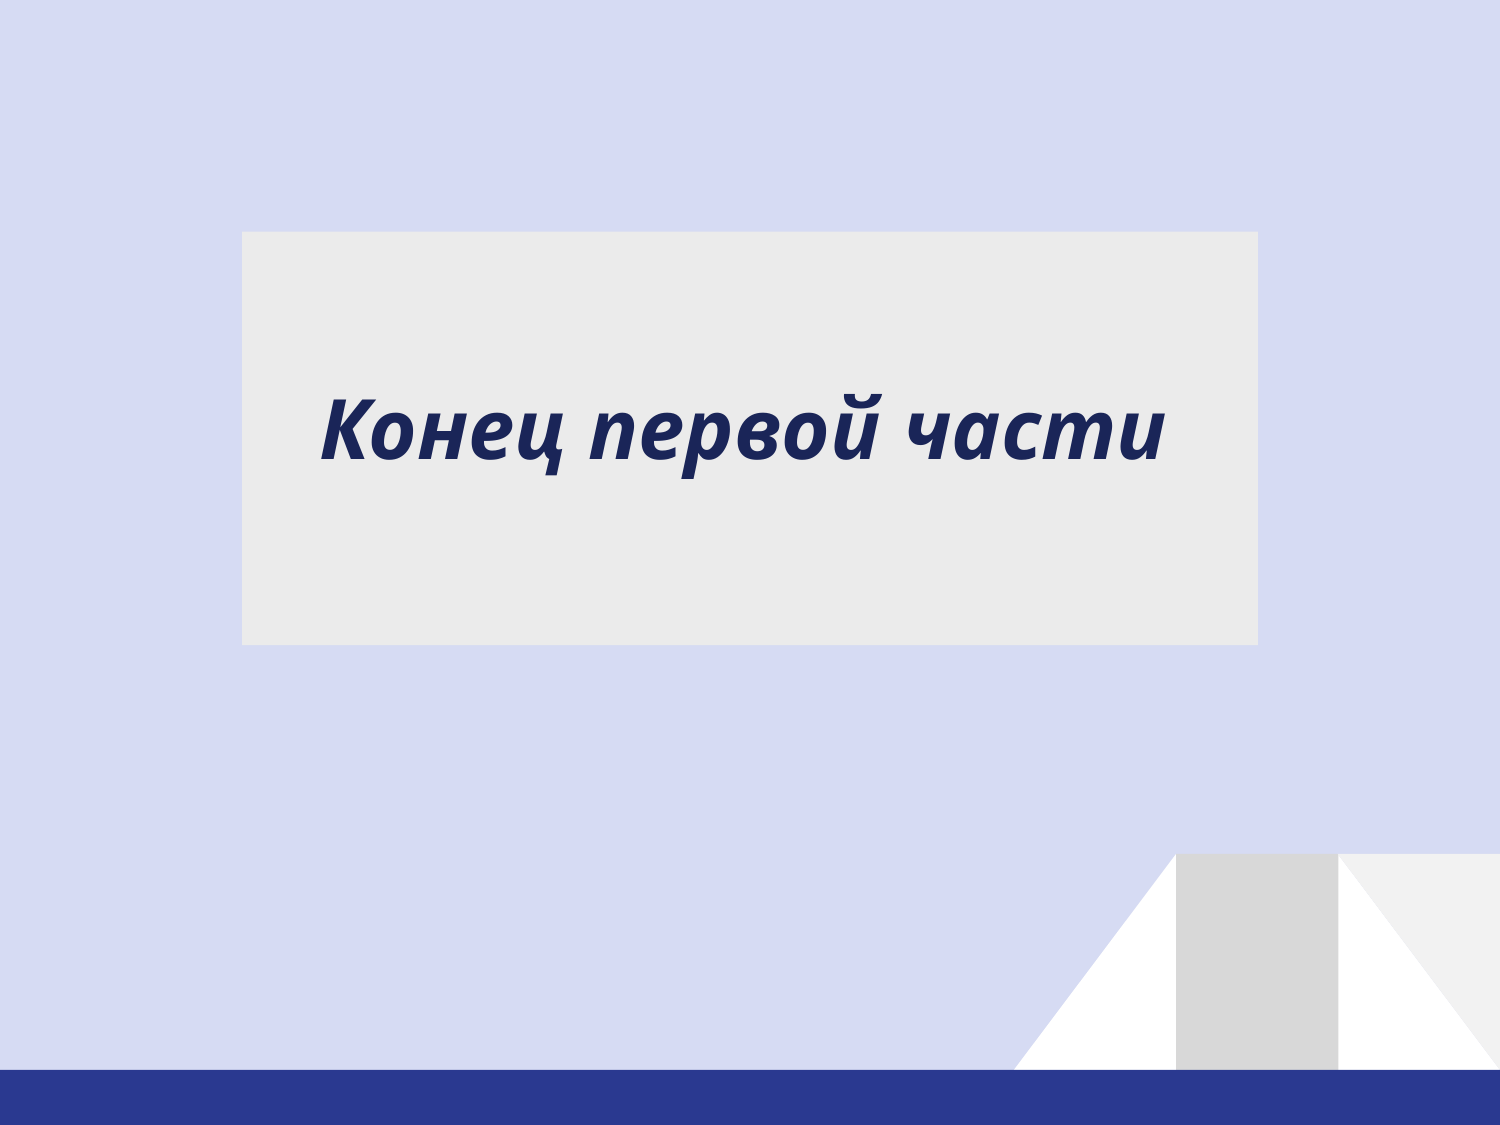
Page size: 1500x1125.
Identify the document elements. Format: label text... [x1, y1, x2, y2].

list Конец первой части [242, 231, 1258, 646]
